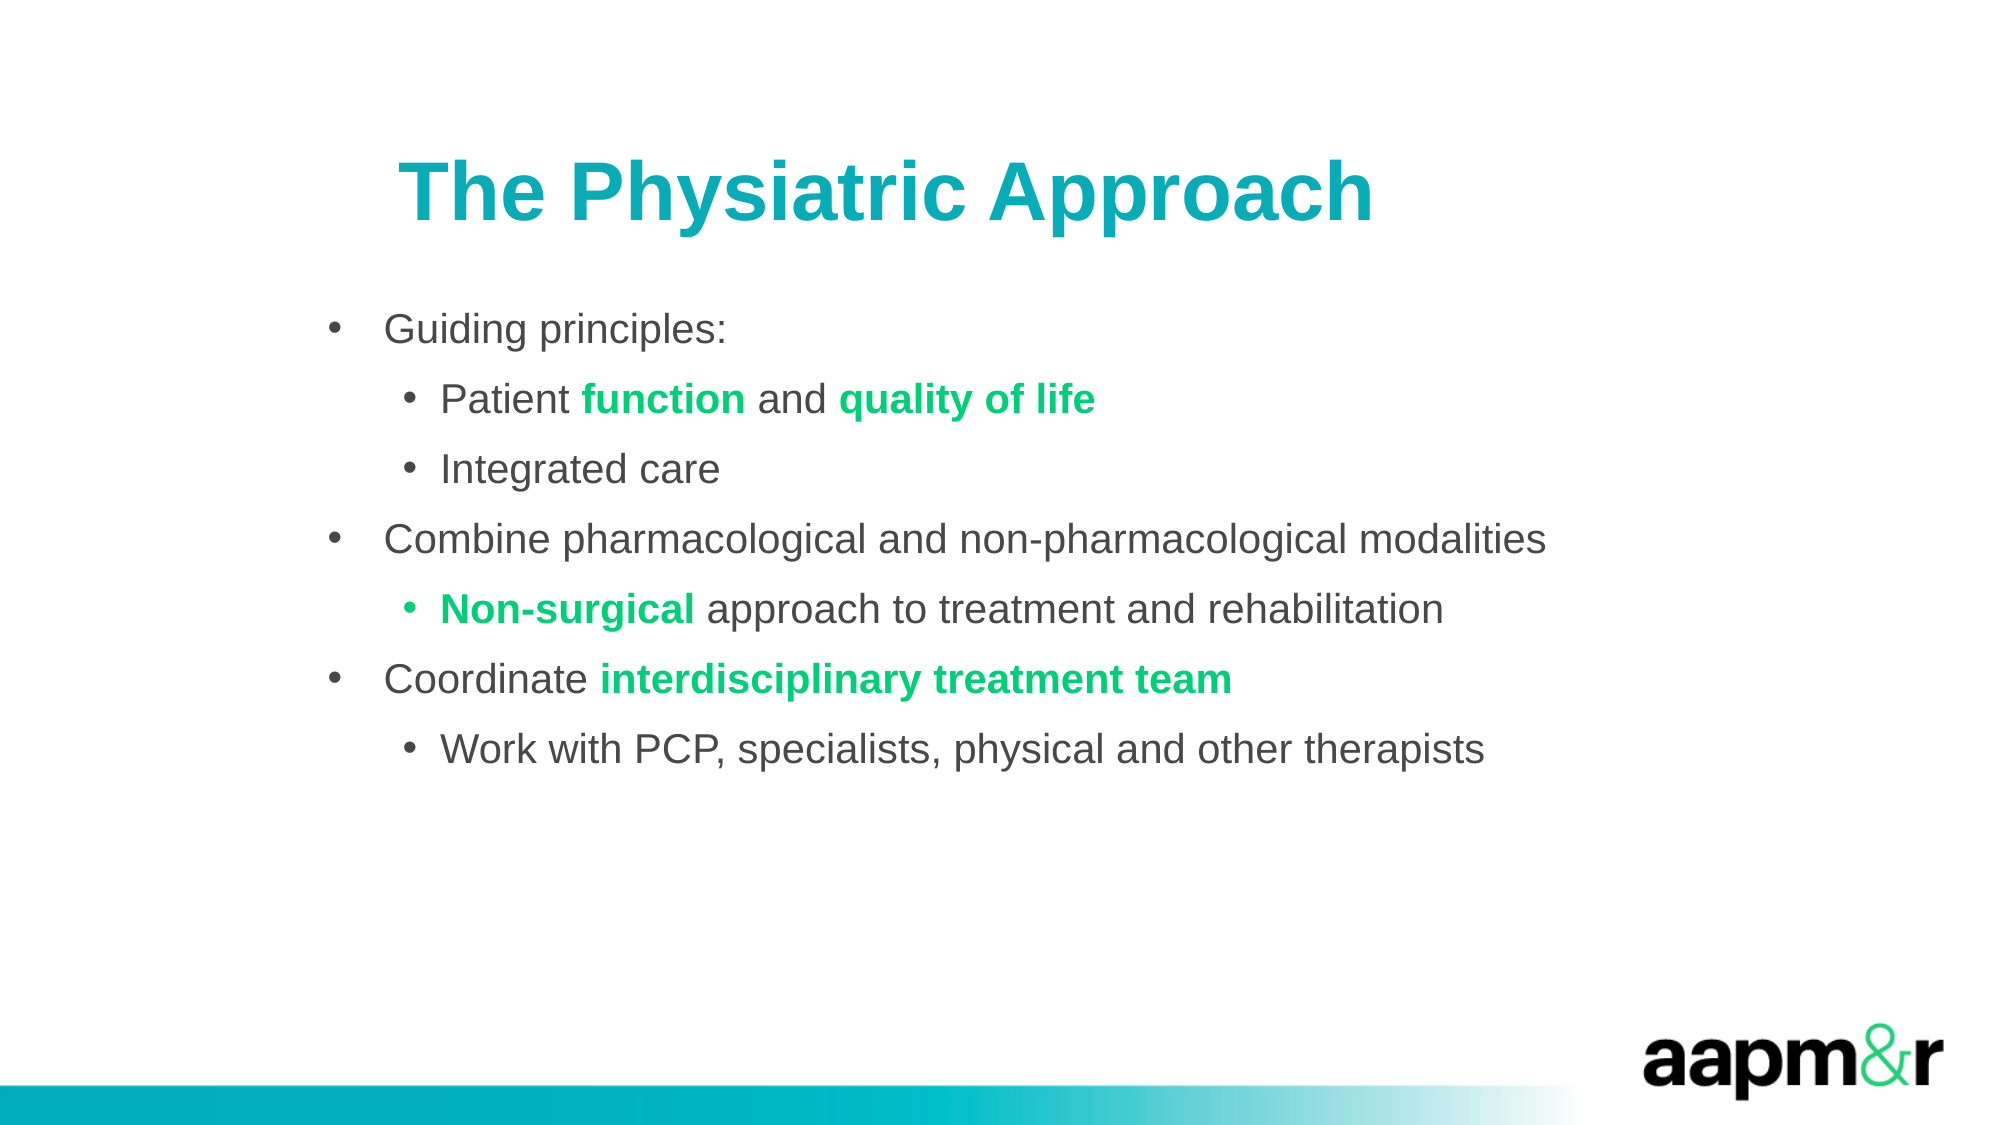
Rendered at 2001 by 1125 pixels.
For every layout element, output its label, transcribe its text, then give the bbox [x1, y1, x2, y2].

picture [0, 909, 1999, 1125]
list Guiding principles: Patient function and quality of life Integrated care Combine pharmacological and non-pharmacological modalities Non-surgical approach to treatment and rehabilitation Coordinate interdisciplinary treatment team Work with PCP, specialists, physical and other therapists [312, 299, 1600, 1005]
title The Physiatric Approach [249, 99, 1525, 288]
